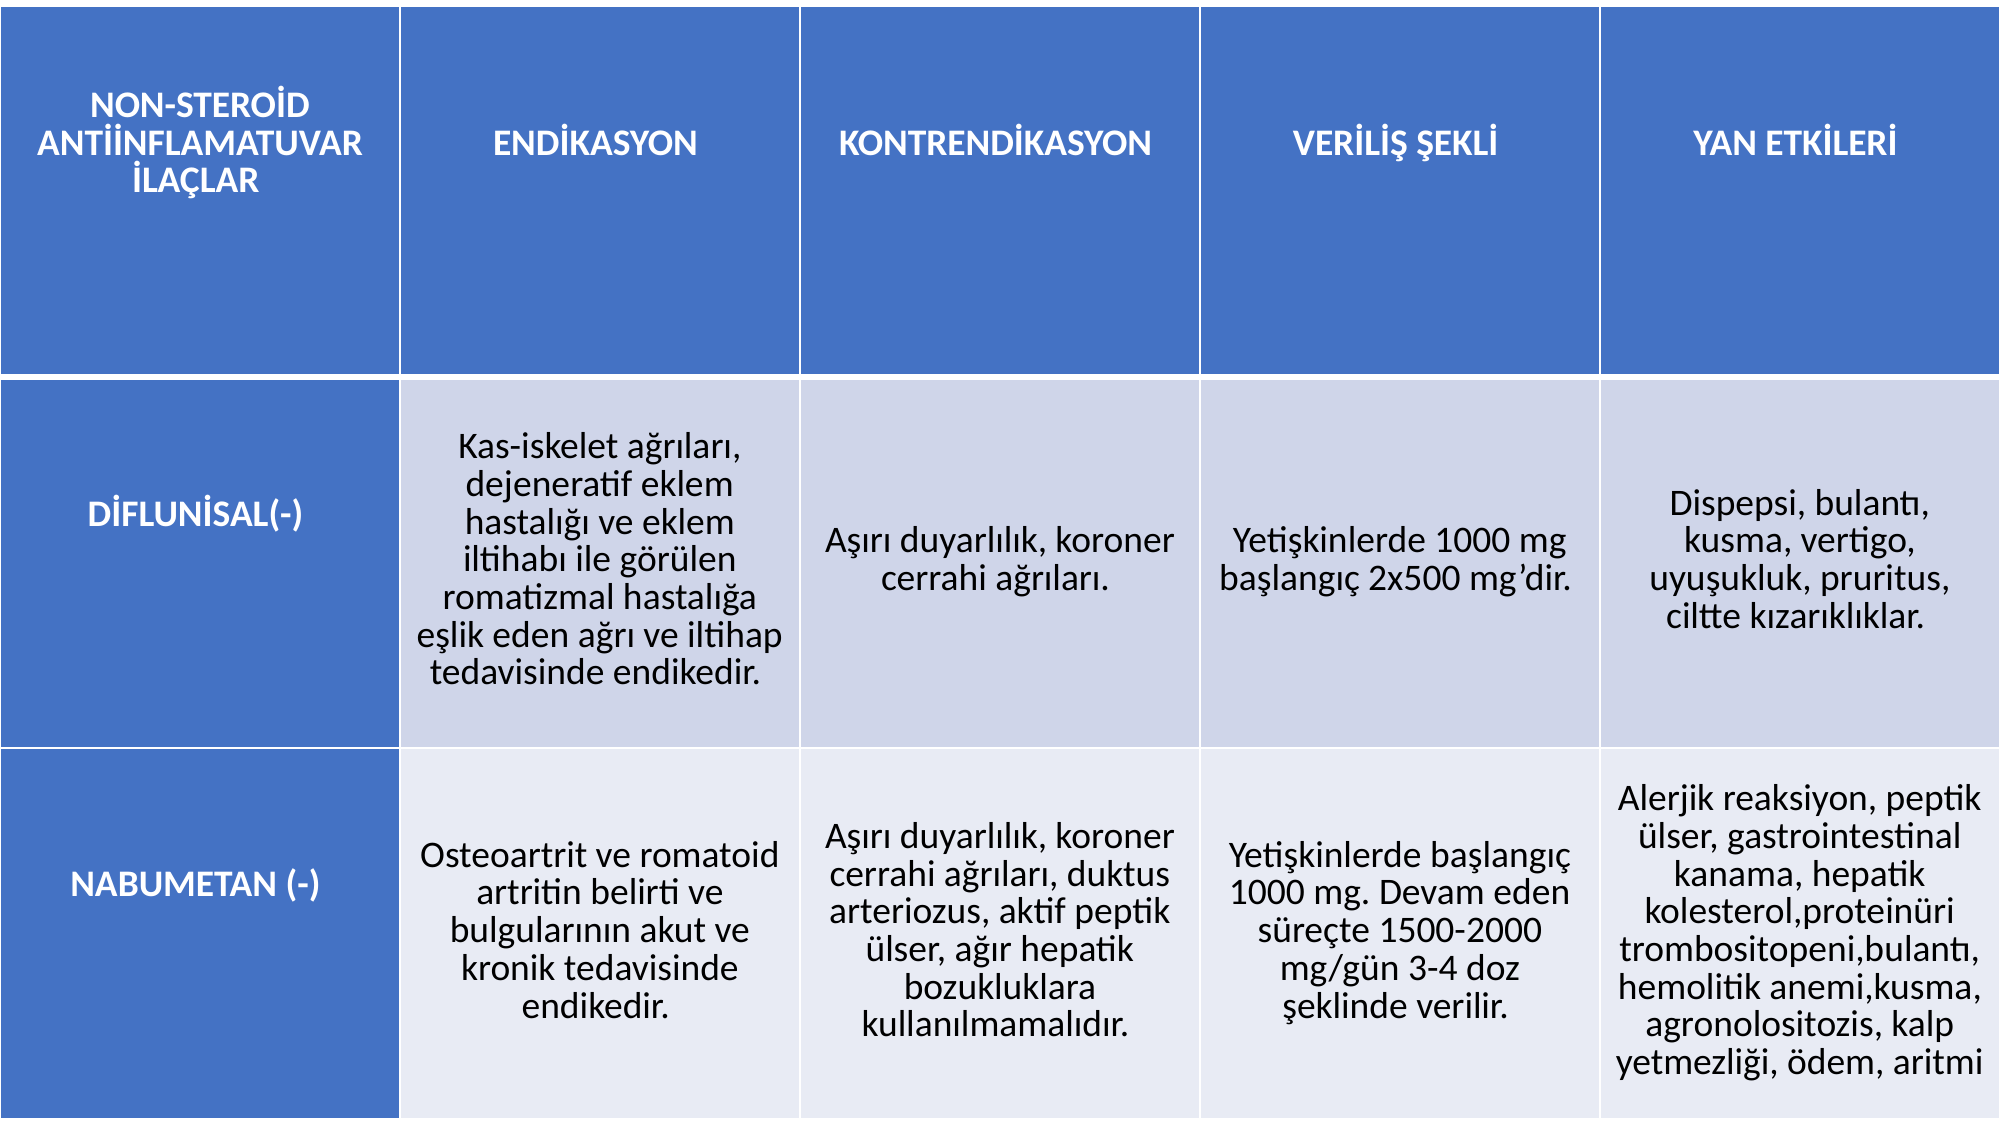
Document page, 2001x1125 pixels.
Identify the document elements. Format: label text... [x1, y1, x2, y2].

table_cell Osteoartrit ve romatoid artritin belirti ve bulgularının akut ve kronik tedavisinde endikedir. [401, 749, 799, 1118]
table_header VERİLİŞ ŞEKLİ [1201, 7, 1599, 374]
table_cell Yetişkinlerde başlangıç 1000 mg. Devam eden süreçte 1500-2000 mg/gün 3-4 doz şeklinde verilir. [1201, 749, 1599, 1118]
table_cell DİFLUNİSAL(-) [1, 380, 399, 747]
table_cell NABUMETAN (-) [1, 749, 399, 1118]
table_cell Yetişkinlerde 1000 mg başlangıç 2x500 mg’dir. [1201, 380, 1599, 747]
table_cell Alerjik reaksiyon, peptik ülser, gastrointestinal kanama, hepatik kolesterol,proteinüri trombositopeni,bulantı, hemolitik anemi,kusma, agronolositozis, kalp yetmezliği, ödem, aritmi [1601, 749, 1999, 1118]
table_header NON-STEROİD ANTİİNFLAMATUVAR İLAÇLAR [1, 7, 399, 374]
table_header KONTRENDİKASYON [801, 7, 1199, 374]
table_cell Kas-iskelet ağrıları, dejeneratif eklem hastalığı ve eklem iltihabı ile görülen romatizmal hastalığa eşlik eden ağrı ve iltihap tedavisinde endikedir. [401, 380, 799, 747]
table_cell Dispepsi, bulantı, kusma, vertigo, uyuşukluk, pruritus, ciltte kızarıklıklar. [1601, 380, 1999, 747]
table_cell Aşırı duyarlılık, koroner cerrahi ağrıları, duktus arteriozus, aktif peptik ülser, ağır hepatik bozukluklara kullanılmamalıdır. [801, 749, 1199, 1118]
table_cell Aşırı duyarlılık, koroner cerrahi ağrıları. [801, 380, 1199, 747]
table_header ENDİKASYON [401, 7, 799, 374]
table_header YAN ETKİLERİ [1601, 7, 1999, 374]
